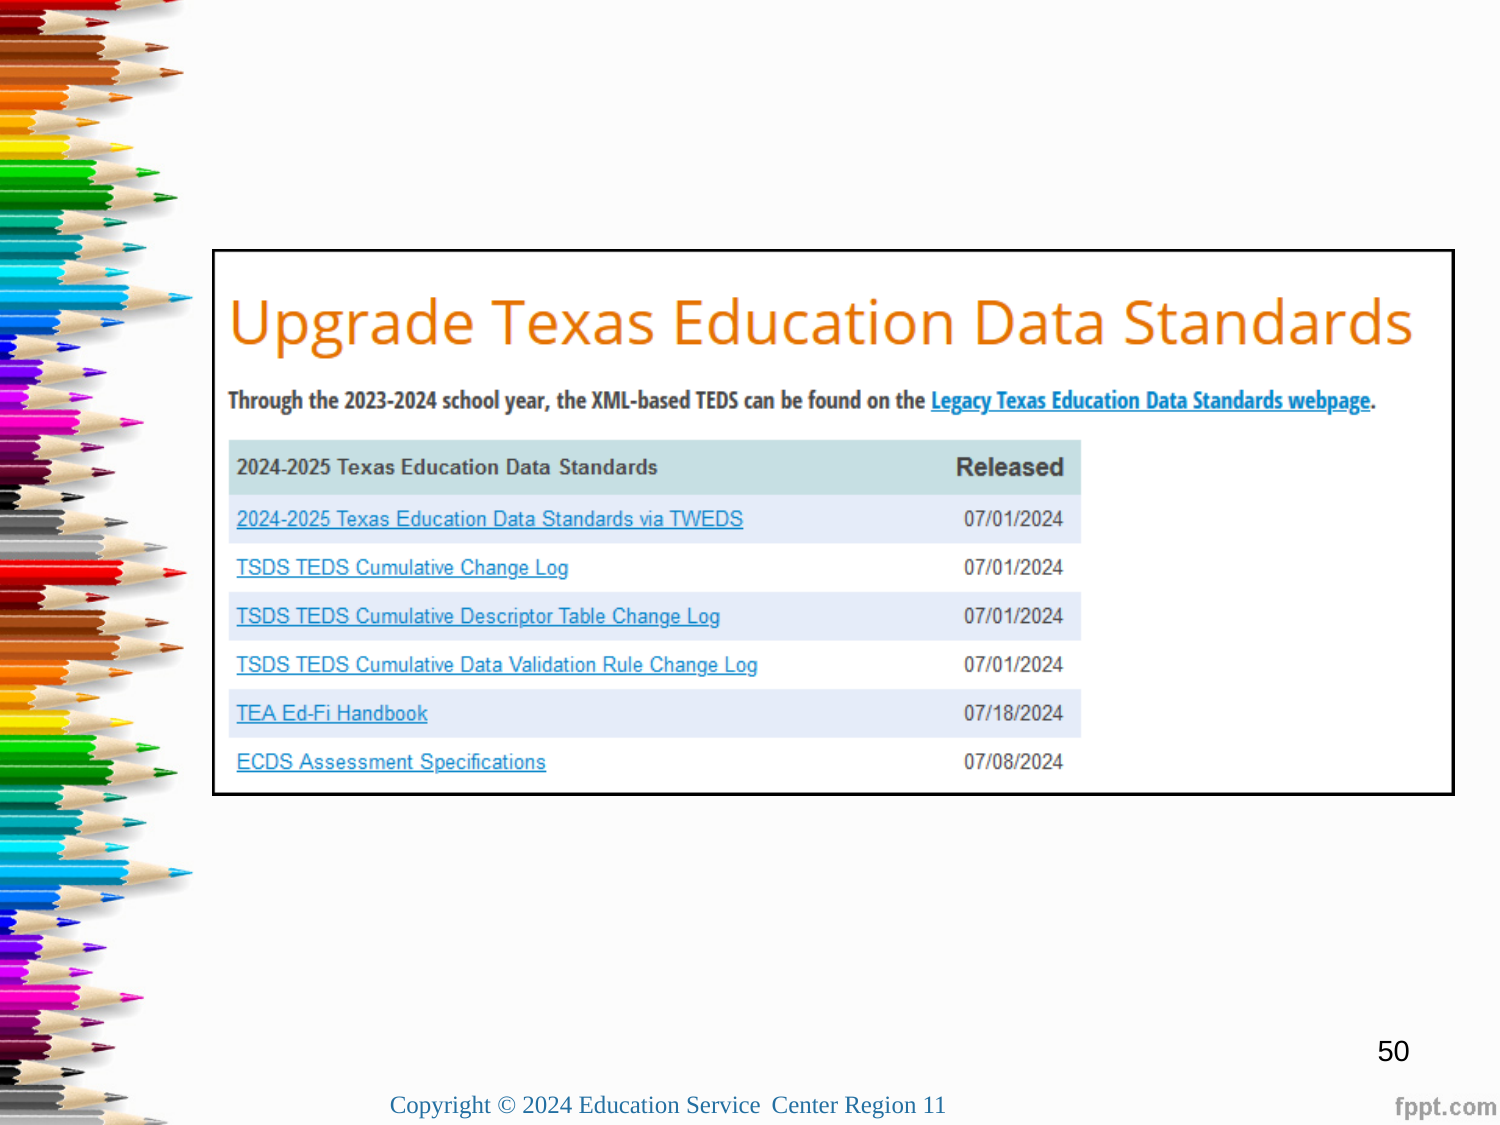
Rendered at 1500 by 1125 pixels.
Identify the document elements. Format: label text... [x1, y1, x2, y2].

text_box Copyright © 2024 Education Service Center Region 11 [299, 1064, 1050, 1125]
slide_number 50 [1074, 1024, 1425, 1103]
picture [0, 0, 1500, 1125]
